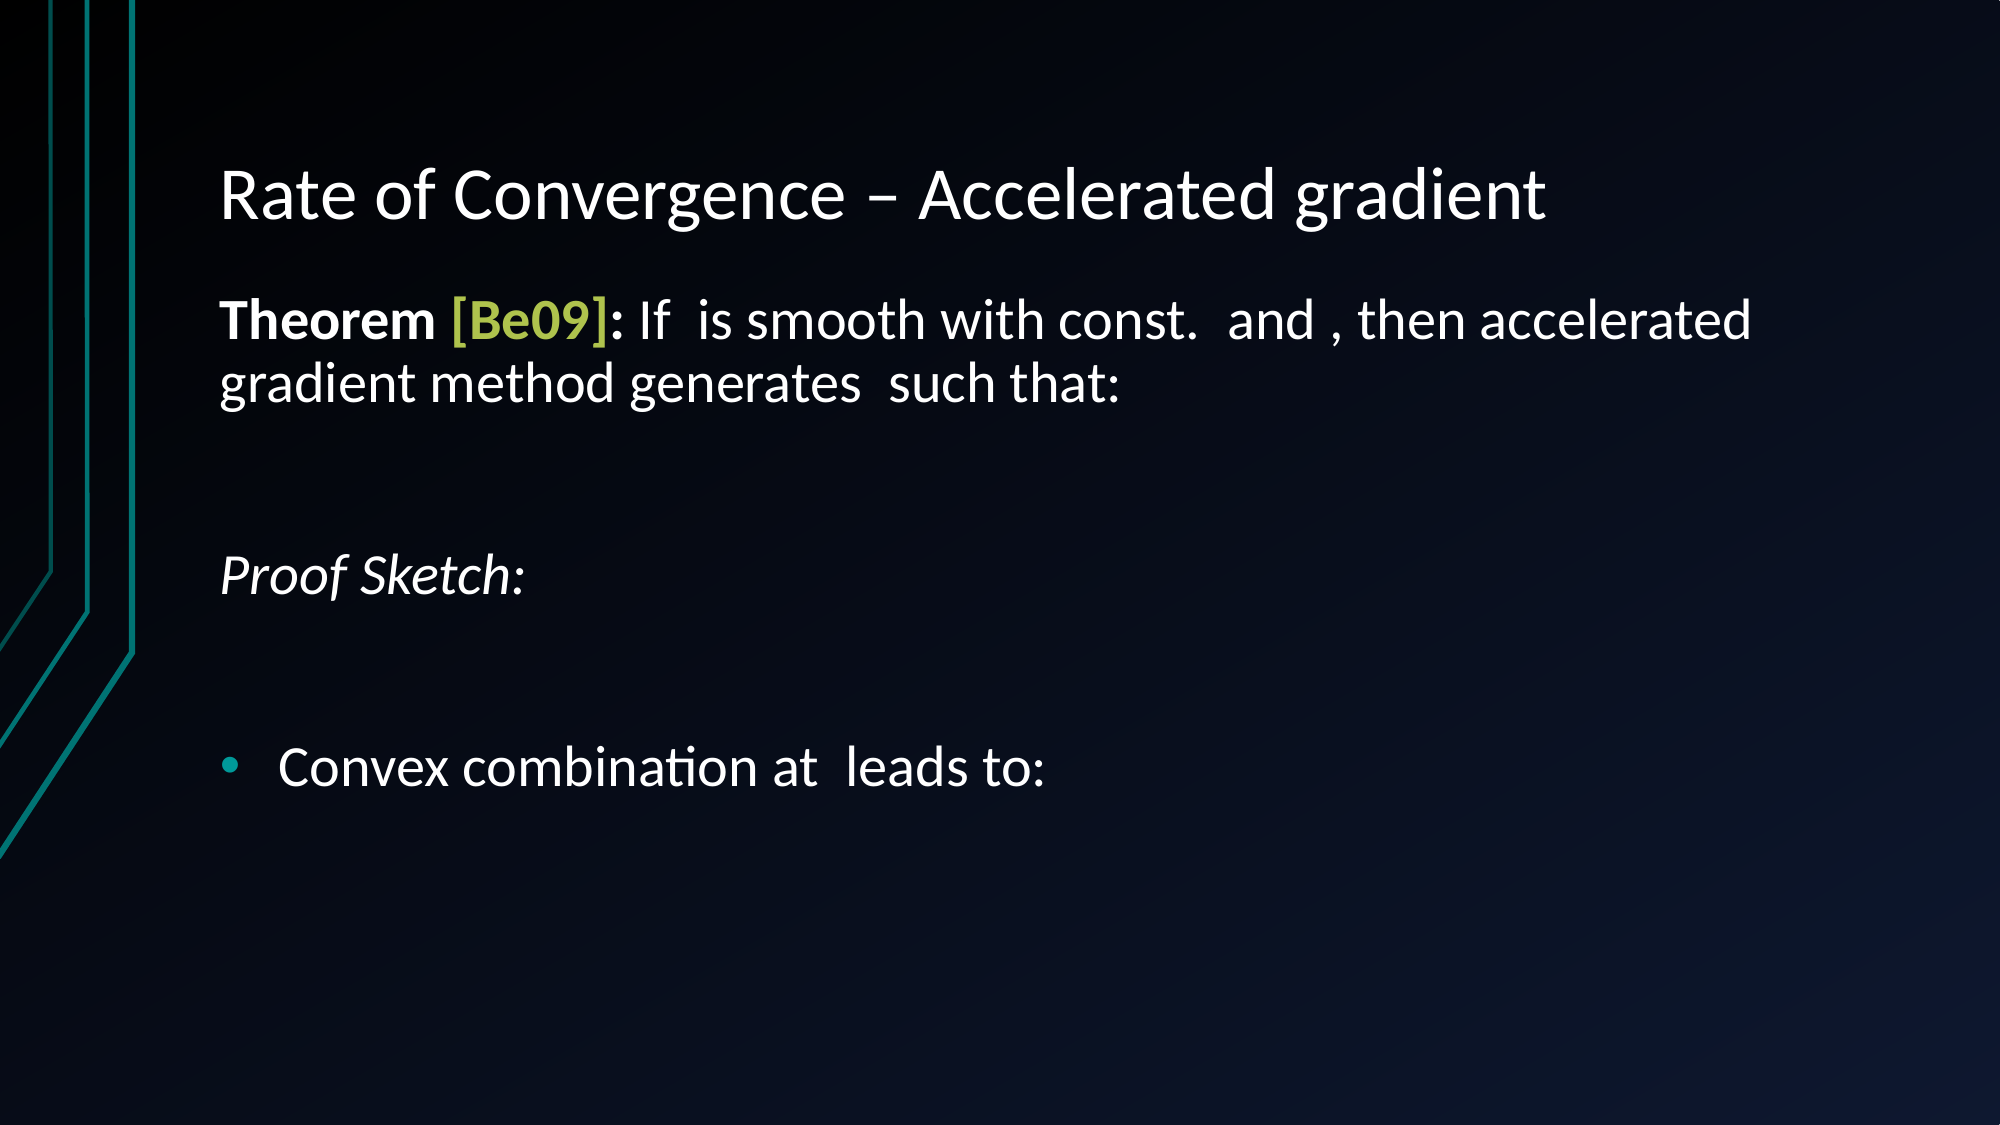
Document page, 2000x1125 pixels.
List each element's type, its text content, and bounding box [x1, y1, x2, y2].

title Rate of Convergence – Accelerated gradient [199, 45, 1900, 246]
